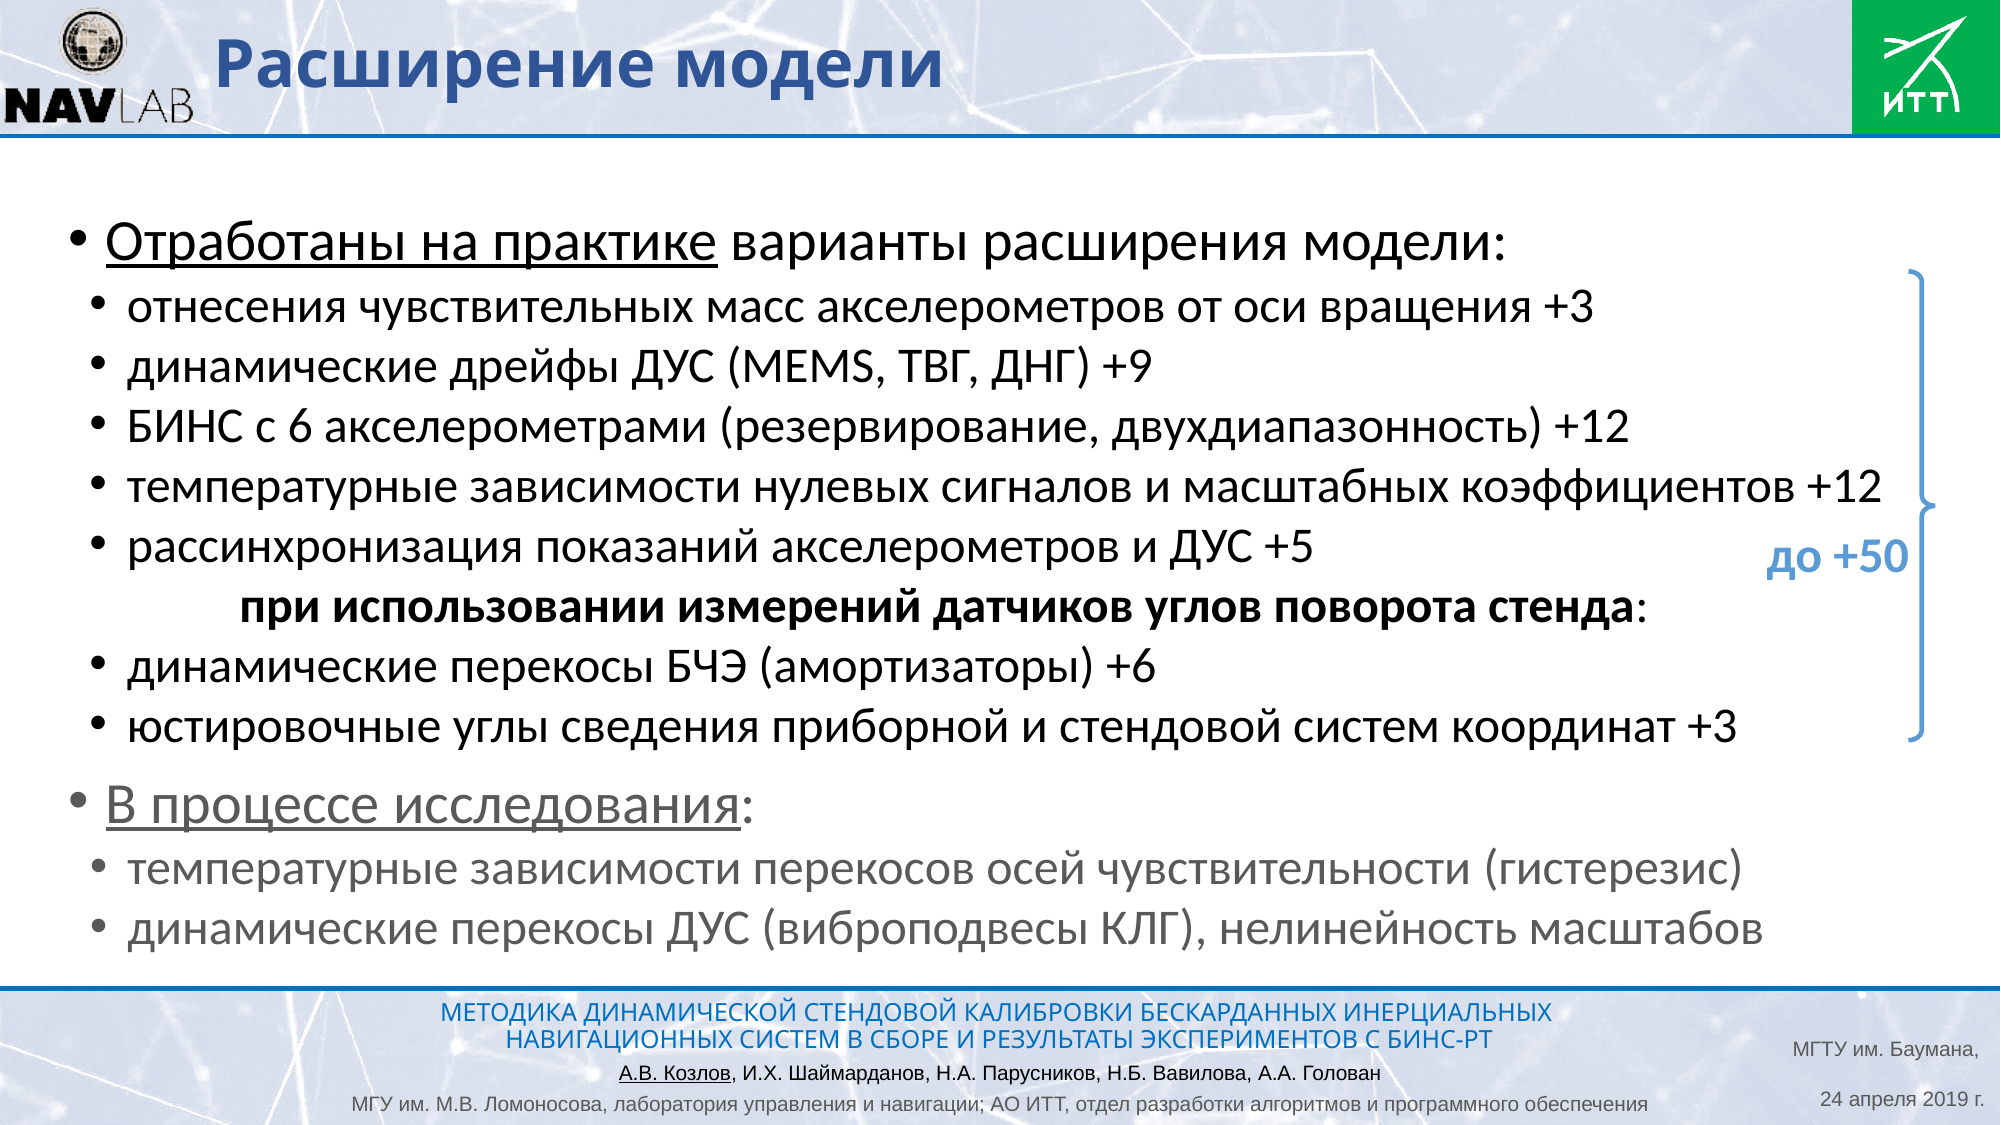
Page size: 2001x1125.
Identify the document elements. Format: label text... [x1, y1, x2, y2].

list Отработаны на практике варианты расширения модели: отнесения чувствительных масс акселерометров от оси вращения +3 динамические дрейфы ДУС (MEMS, ТВГ, ДНГ) +9 БИНС с 6 акселерометрами (резервирование, двухдиапазонность) +12 температурные зависимости нулевых сигналов и масштабных коэффициентов +12 рассинхронизация показаний акселерометров и ДУС +5 при использовании измерений датчиков углов поворота стенда: динамические перекосы БЧЭ (амортизаторы) +6 юстировочные углы сведения приборной и стендовой систем координат +3 В процессе исследования: температурные зависимости перекосов осей чувствительности (гистерезис) динамические перекосы ДУС (виброподвесы КЛГ), нелинейность масштабов [53, 208, 1947, 963]
text_box [1908, 591, 1923, 741]
text_box [1908, 270, 1936, 515]
text_box до +50 [1690, 515, 1924, 591]
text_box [0, 0, 2000, 136]
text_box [0, 988, 2000, 1125]
